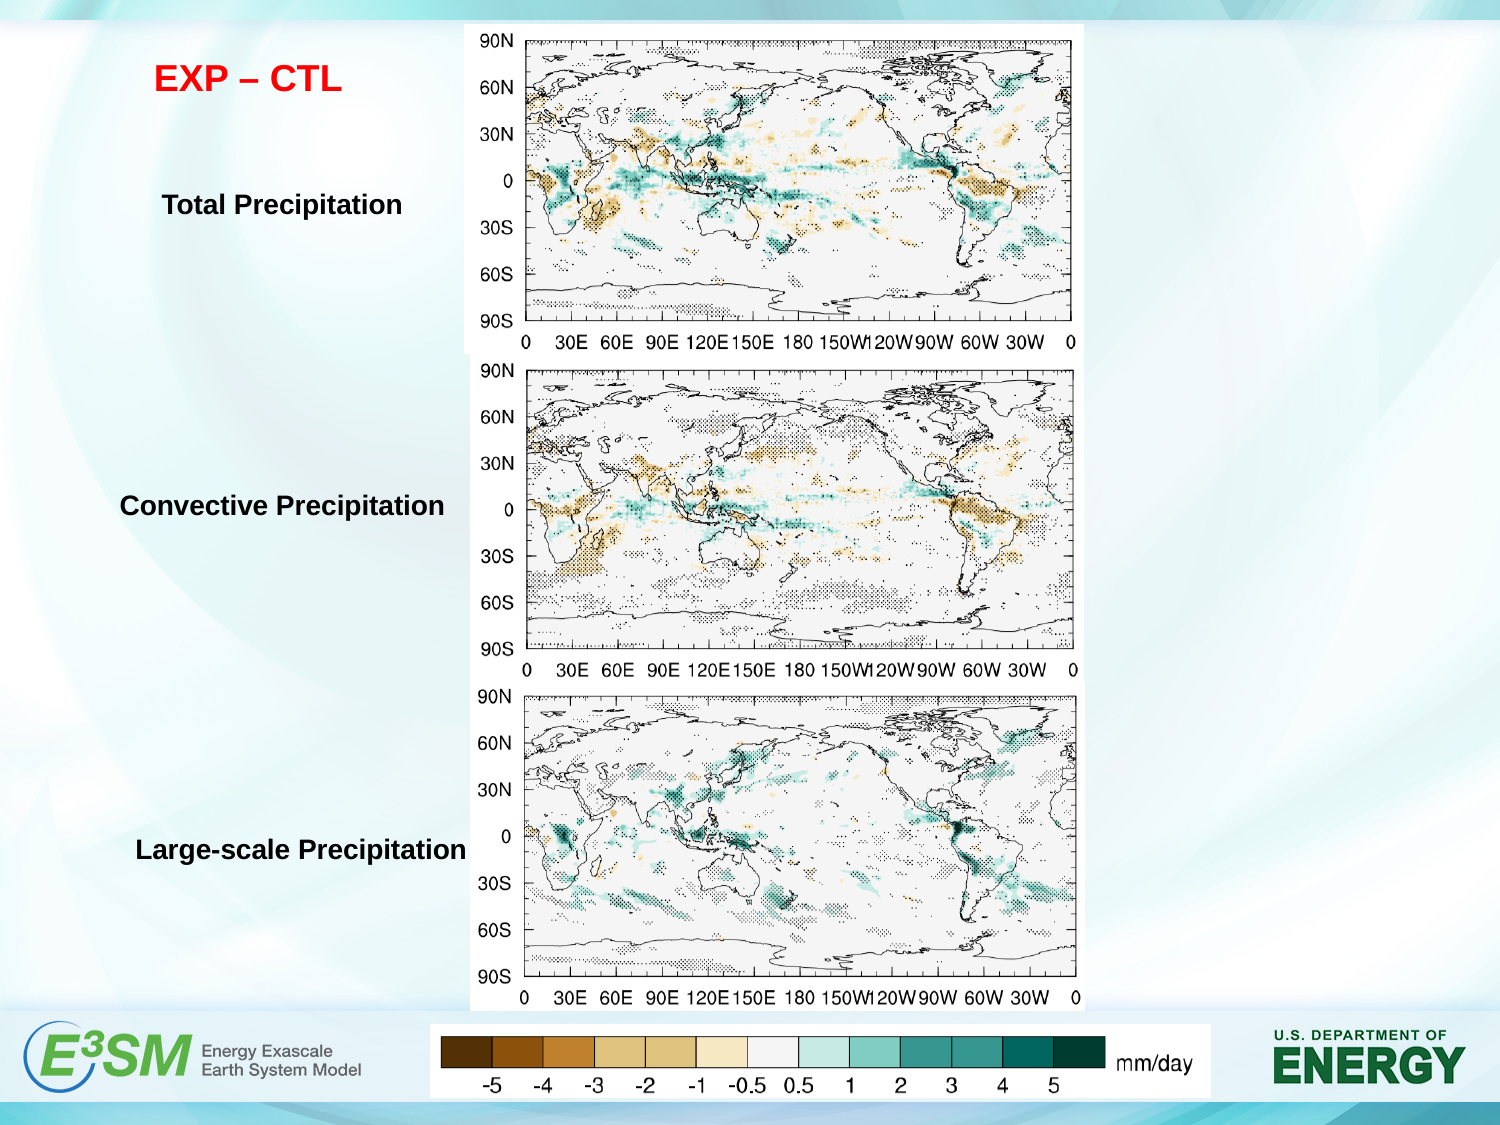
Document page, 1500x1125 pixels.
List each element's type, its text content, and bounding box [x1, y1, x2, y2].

text_box Total Precipitation [68, 178, 458, 228]
text_box Convective Precipitation [68, 479, 464, 529]
picture [0, 0, 1500, 1125]
text_box EXP – CTL [87, 46, 409, 107]
text_box Large-scale Precipitation [87, 824, 465, 873]
